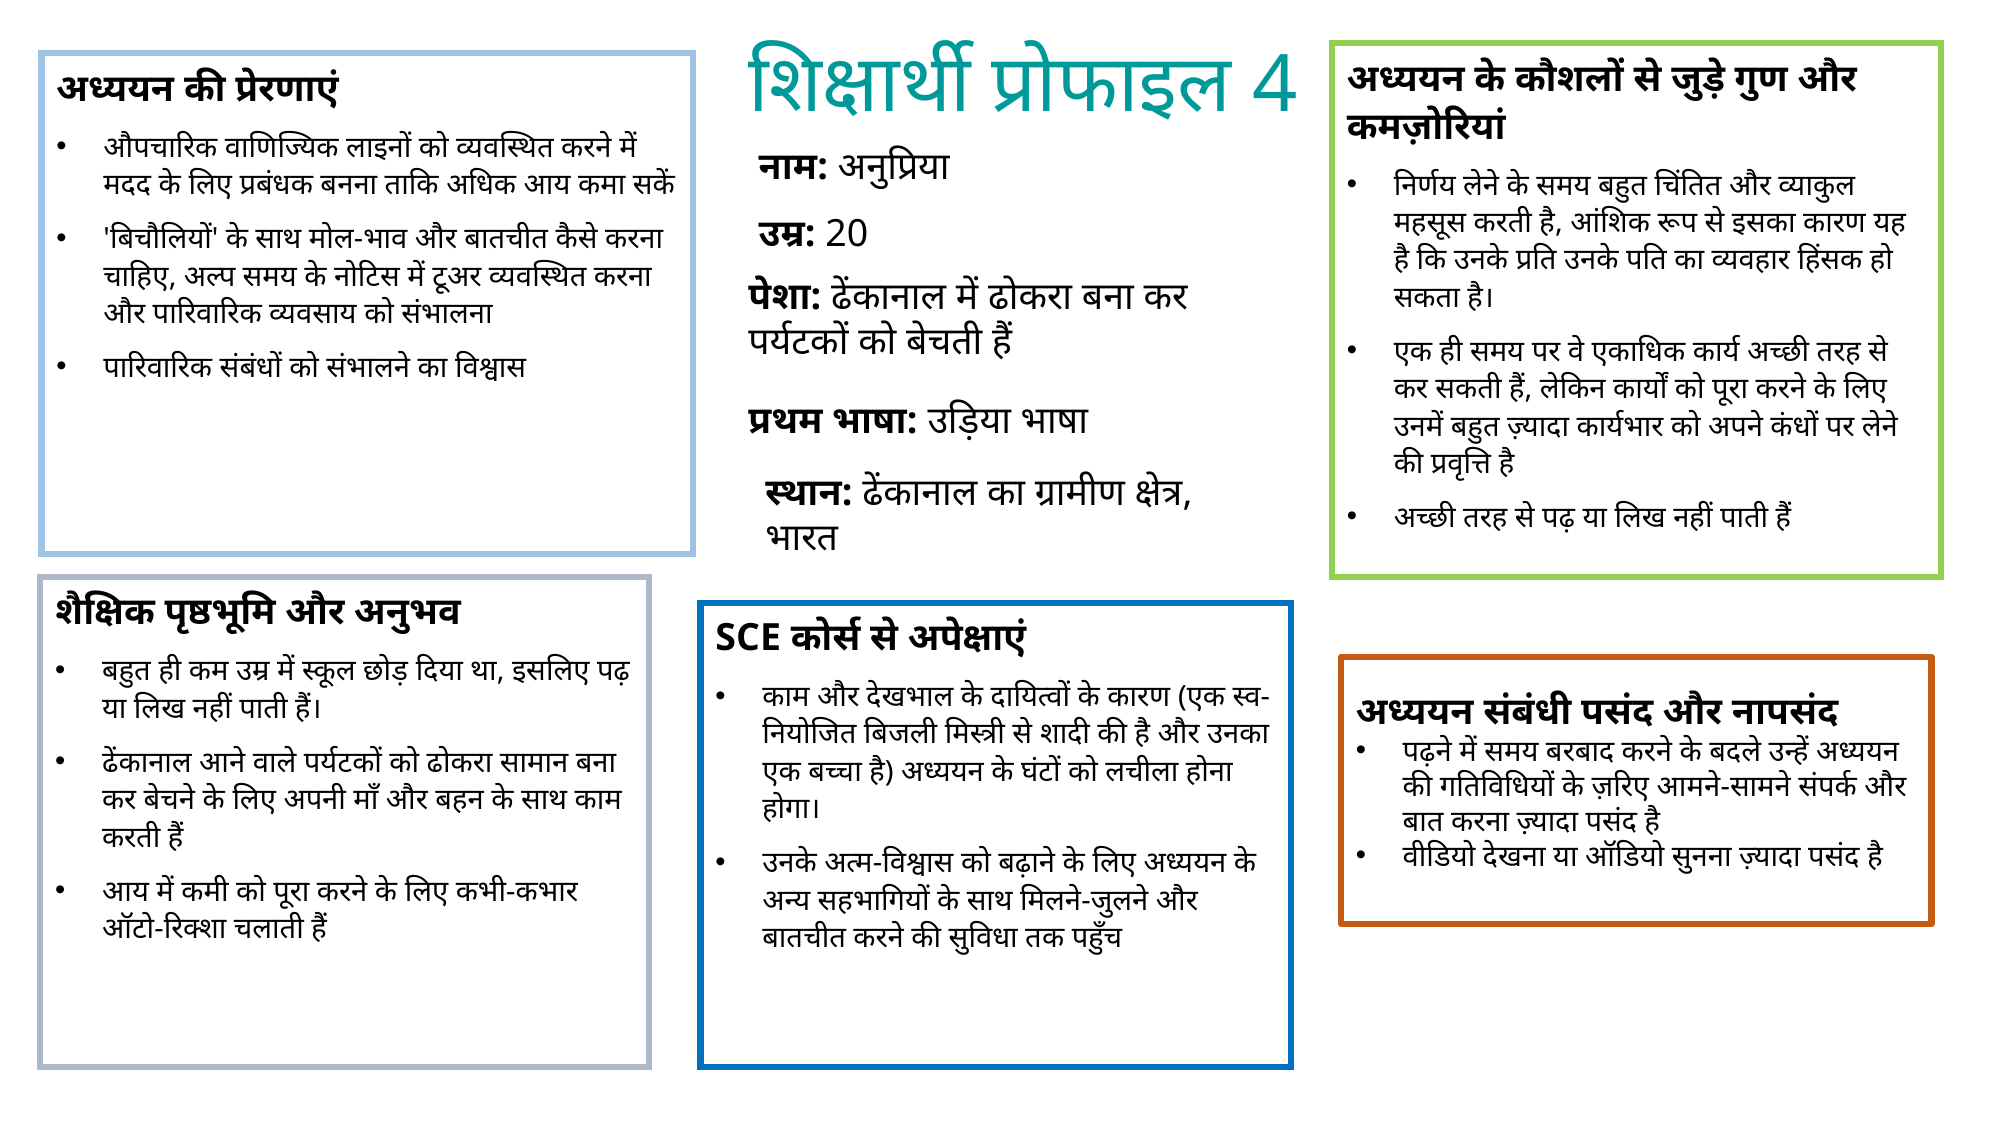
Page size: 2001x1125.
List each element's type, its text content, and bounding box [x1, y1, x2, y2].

text_box शैक्षिक पृष्ठभूमि और अनुभव बहुत ही कम उम्र में स्कूल छोड़ दिया था, इसलिए पढ़ या लिख नहीं पाती हैं। ढेंकानाल आने वाले पर्यटकों को ढोकरा सामान बना कर बेचने के लिए अपनी माँ और बहन के साथ काम करती हैं आय में कमी को पूरा करने के लिए कभी-कभार ऑटो-रिक्शा चलाती हैं [40, 576, 650, 1068]
text_box प्रथम भाषा: उड़िया भाषा [733, 388, 1252, 449]
text_box स्थान: ढेंकानाल का ग्रामीण क्षेत्र, भारत [750, 460, 1269, 566]
text_box नाम: अनुप्रिया [743, 136, 1309, 195]
text_box पेशा: ढेंकानाल में ढोकरा बना कर पर्यटकों को बेचती हैं [733, 264, 1252, 370]
text_box शिक्षार्थी प्रोफाइल 4 [733, 35, 1313, 136]
text_box अध्ययन के कौशलों से जुड़े गुण और कमज़ोरियां निर्णय लेने के समय बहुत चिंतित और व्याकुल महसूस करती है, आंशिक रूप से इसका कारण यह है कि उनके प्रति उनके पति का व्यवहार हिंसक हो सकता है। एक ही समय पर वे एकाधिक कार्य अच्छी तरह से कर सकती हैं, लेकिन कार्यों को पूरा करने के लिए उनमें बहुत ज़्यादा कार्यभार को अपने कंधों पर लेने की प्रवृत्ति है अच्छी तरह से पढ़ या लिख नहीं पाती हैं [1331, 42, 1941, 577]
text_box उम्र: 20 [743, 201, 1220, 262]
text_box अध्ययन की प्रेरणाएं औपचारिक वाणिज्यिक लाइनों को व्यवस्थित करने में मदद के लिए प्रबंधक बनना ताकि अधिक आय कमा सकें 'बिचौलियों' के साथ मोल-भाव और बातचीत कैसे करना चाहिए, अल्प समय के नोटिस में टूअर व्यवस्थित करना और पारिवारिक व्यवसाय को संभालना पारिवारिक संबंधों को संभालने का विश्वास [41, 53, 693, 554]
text_box अध्ययन संबंधी पसंद और नापसंद पढ़ने में समय बरबाद करने के बदले उन्हें अध्ययन की गतिविधियों के ज़रिए आमने-सामने संपर्क और बात करना ज़्यादा पसंद है वीडियो देखना या ऑडियो सुनना ज़्यादा पसंद है [1341, 657, 1932, 925]
text_box SCE कोर्स से अपेक्षाएं काम और देखभाल के दायित्वों के कारण (एक स्व-नियोजित बिजली मिस्त्री से शादी की है और उनका एक बच्चा है) अध्ययन के घंटों को लचीला होना होगा। उनके अत्म-विश्वास को बढ़ाने के लिए अध्ययन के अन्य सहभागियों के साथ मिलने-जुलने और बातचीत करने की सुविधा तक पहुँच [700, 602, 1291, 1068]
